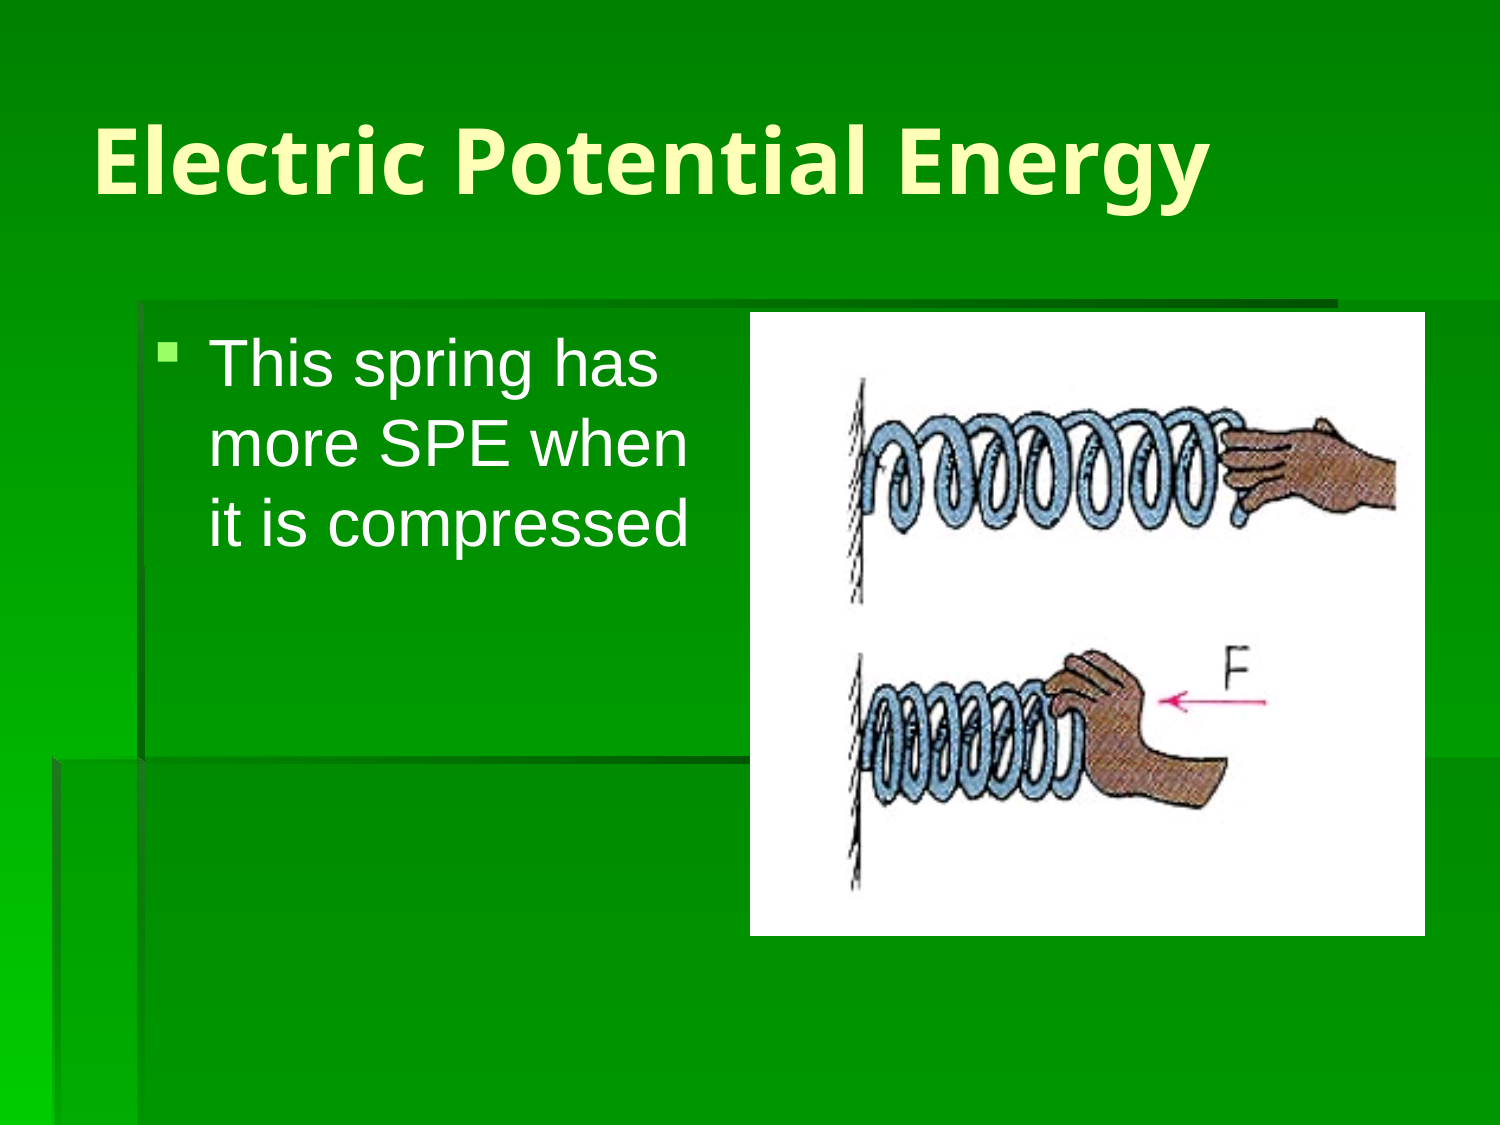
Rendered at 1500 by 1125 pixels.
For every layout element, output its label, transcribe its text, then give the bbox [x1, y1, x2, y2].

title Electric Potential Energy [75, 40, 1451, 275]
picture [749, 312, 1425, 936]
list This spring has more SPE when it is compressed [137, 312, 738, 1000]
